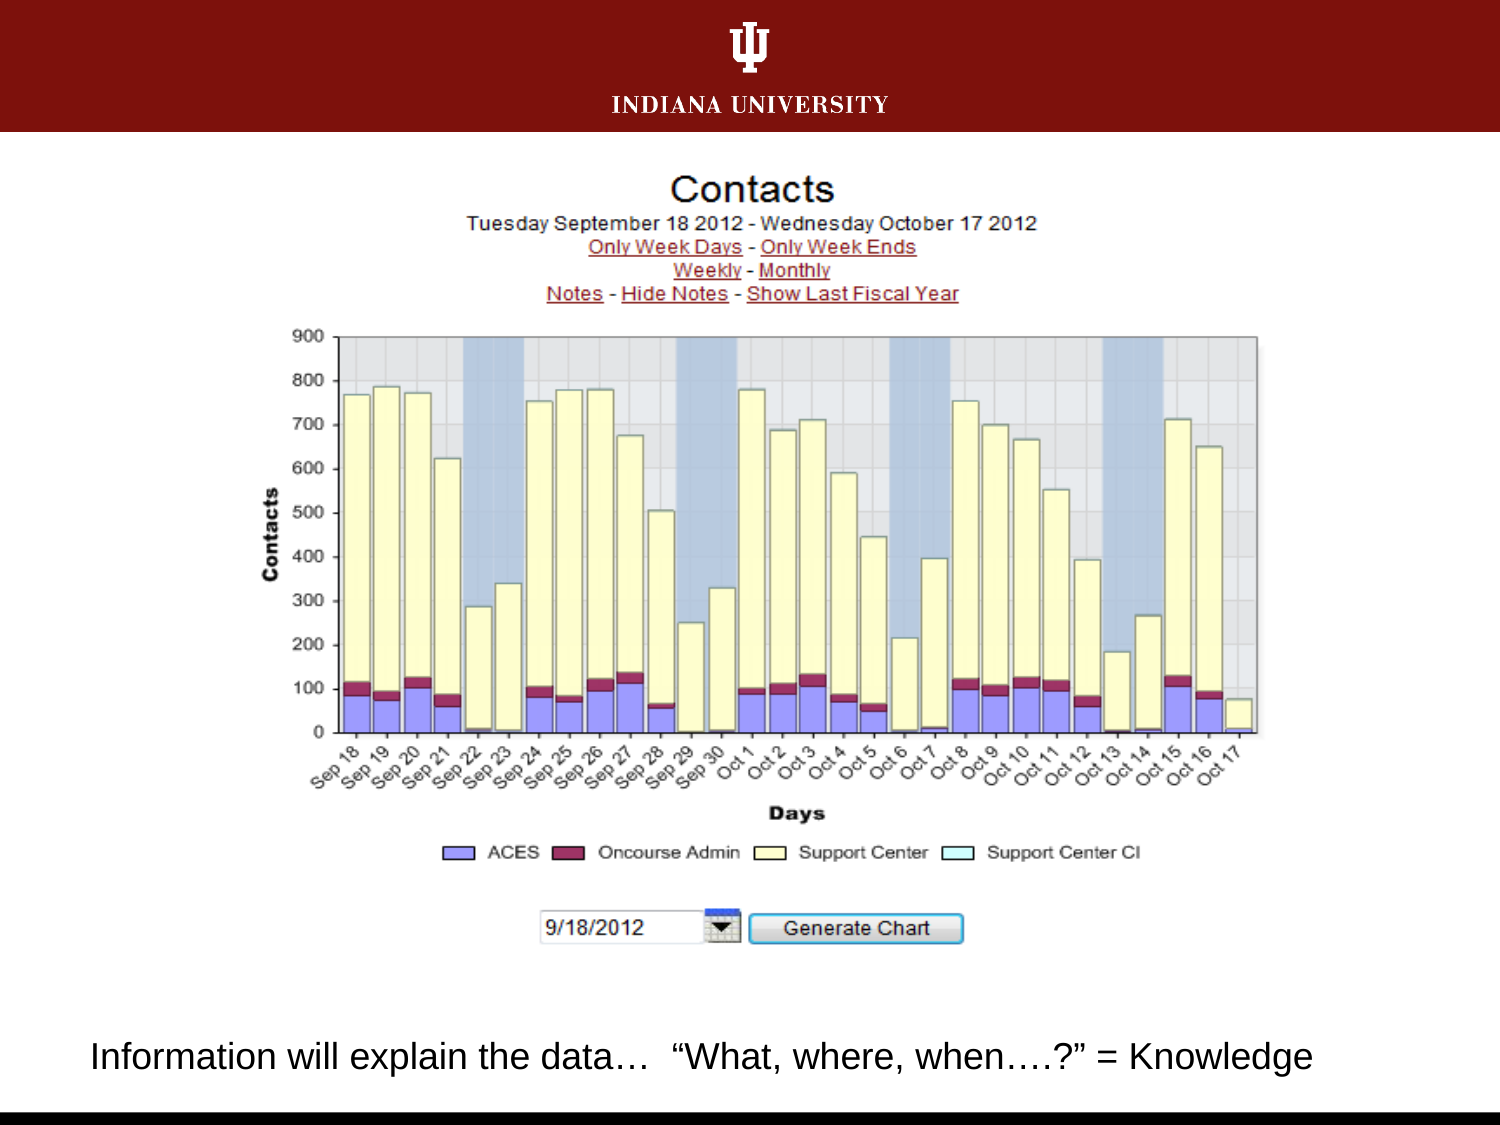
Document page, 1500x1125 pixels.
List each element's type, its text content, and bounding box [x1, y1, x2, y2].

text_box Information will explain the data… “What, where, when….?” = Knowledge [75, 1024, 1388, 1085]
picture [199, 165, 1338, 951]
picture [612, 22, 888, 113]
